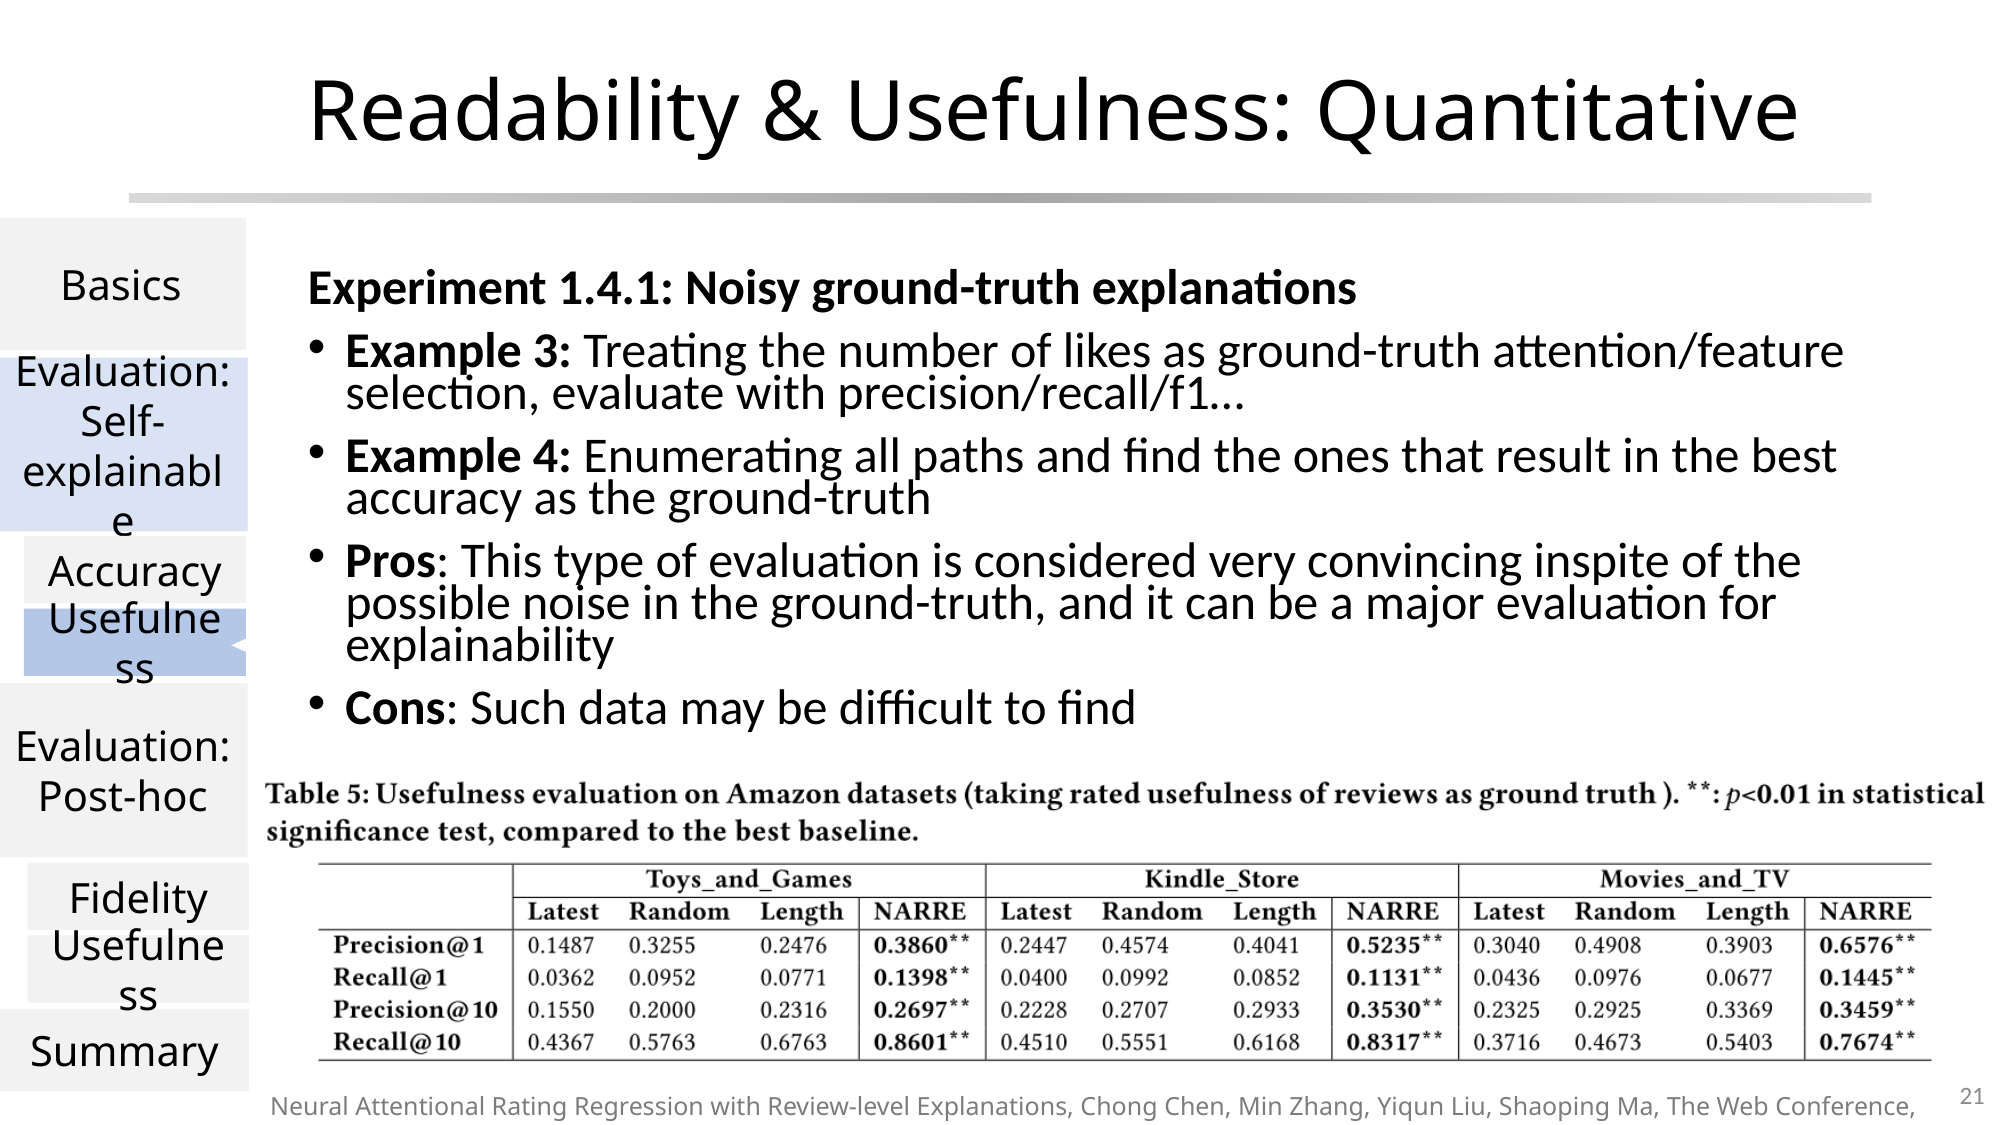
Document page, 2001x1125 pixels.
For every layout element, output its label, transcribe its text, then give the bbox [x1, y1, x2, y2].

picture [256, 776, 1990, 1069]
text_box Experiment 1.4.1: Noisy ground-truth explanations Example 3: Treating the number of likes as ground-truth attention/feature selection, evaluate with precision/recall/f1… Example 4: Enumerating all paths and find the ones that result in the best accuracy as the ground-truth Pros: This type of evaluation is considered very convincing inspite of the possible noise in the ground-truth, and it can be a major evaluation for explainability Cons: Such data may be difficult to find [292, 263, 1952, 776]
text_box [0, 217, 256, 1092]
text_box Neural Attentional Rating Regression with Review-level Explanations, Chong Chen, Min Zhang, Yiqun Liu, Shaoping Ma, The Web Conference, 2018 [255, 1083, 1550, 1125]
title Readability & Usefulness: Quantitative [292, 22, 1863, 205]
slide_number 21 [1550, 1065, 2000, 1125]
